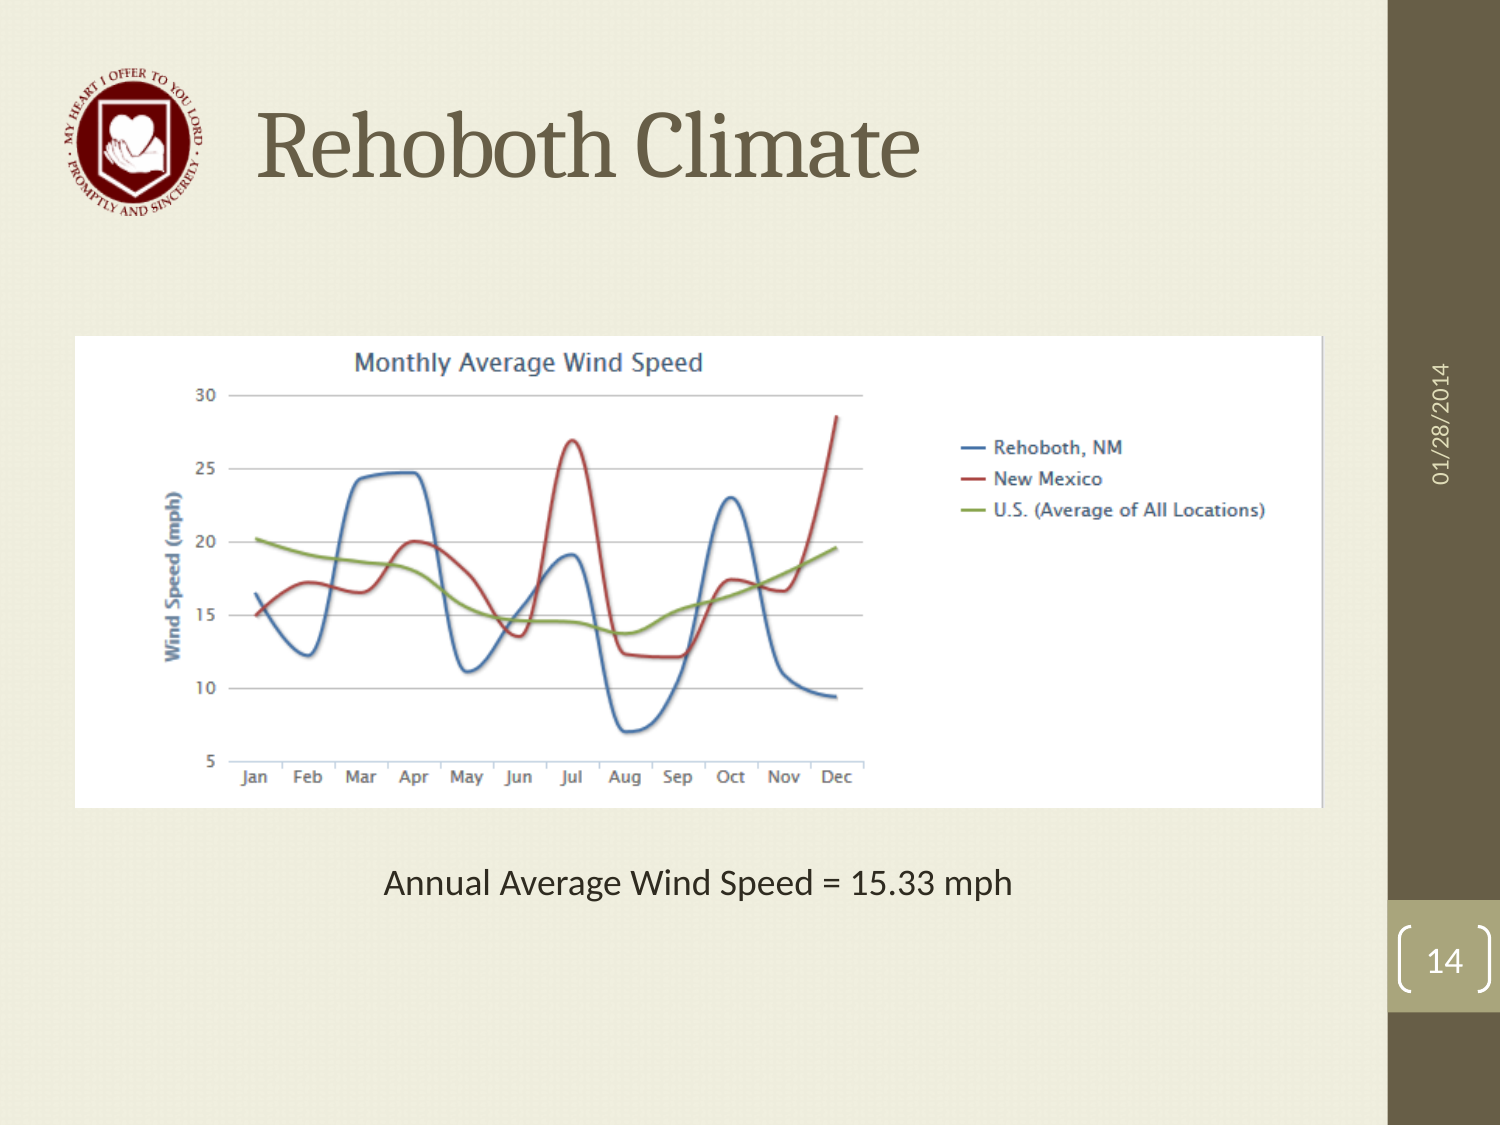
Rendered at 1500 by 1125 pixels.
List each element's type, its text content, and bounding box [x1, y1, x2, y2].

picture [45, 62, 214, 216]
title Rehoboth Climate [240, 45, 1325, 233]
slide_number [1408, 100, 1469, 501]
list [74, 335, 1326, 808]
slide_number 14 [1397, 924, 1492, 994]
text_box Annual Average Wind Speed = 15.33 mph [368, 850, 1032, 911]
